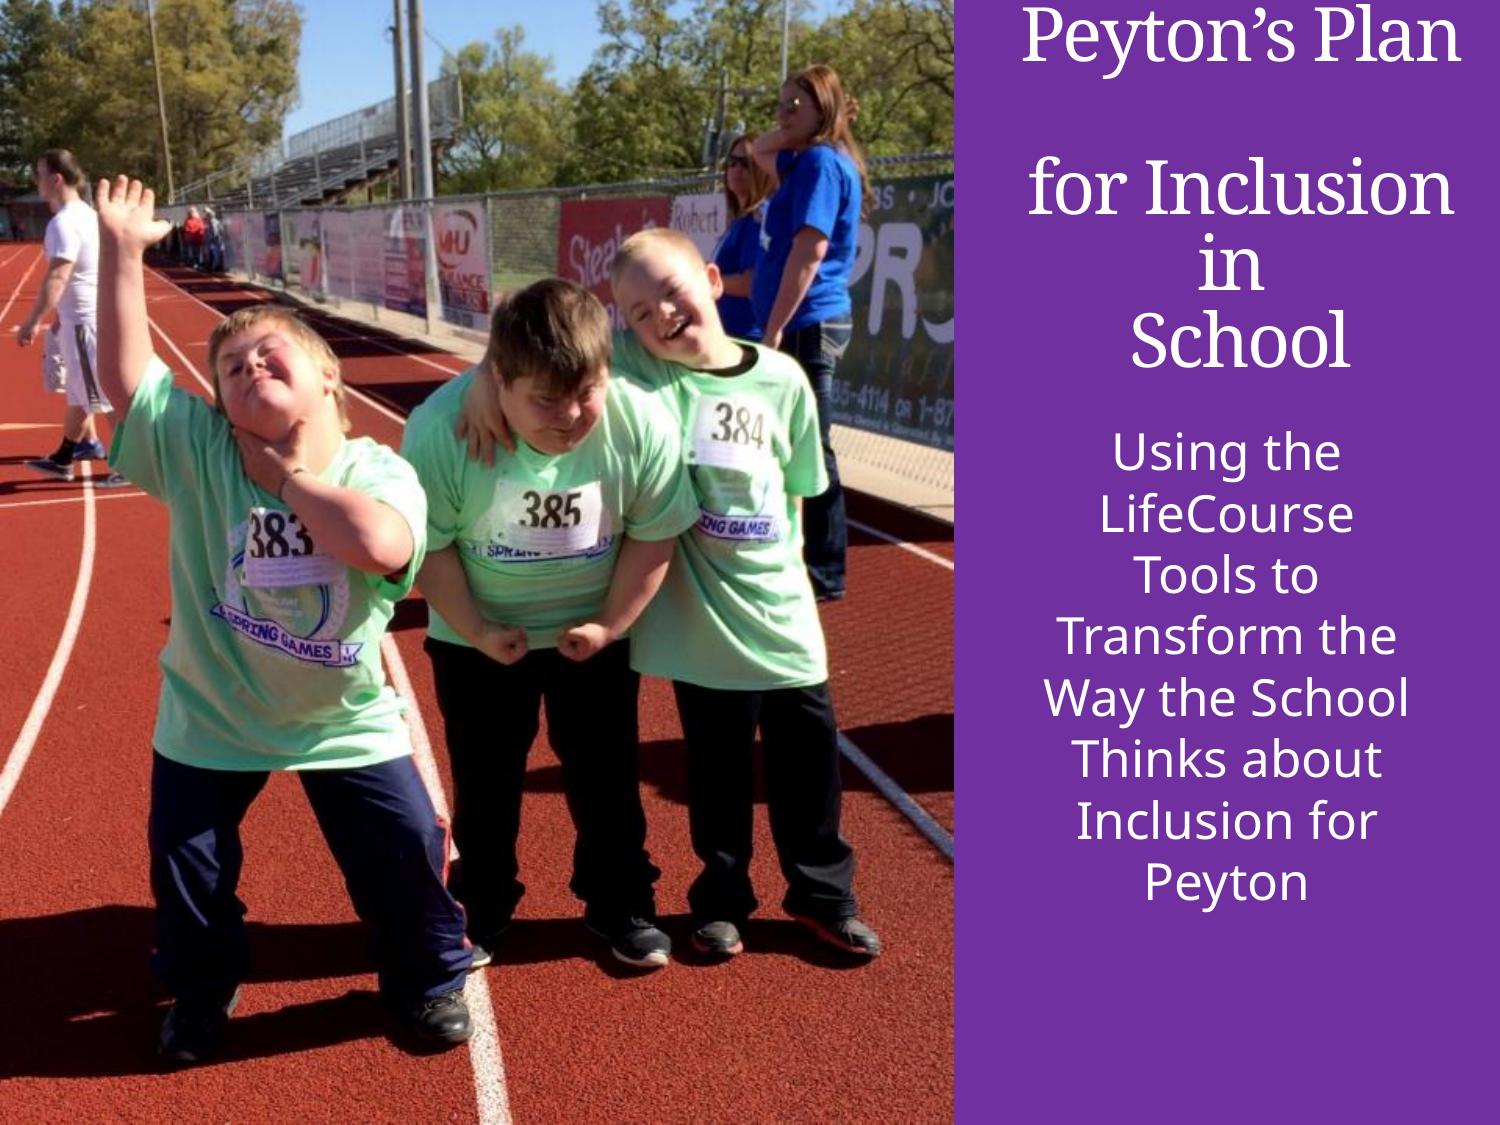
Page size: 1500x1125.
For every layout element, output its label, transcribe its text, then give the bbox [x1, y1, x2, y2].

title Peyton’s Plan for Inclusion in School [1004, 165, 1477, 481]
picture [0, 0, 955, 1125]
list Using the LifeCourse Tools to Transform the Way the School Thinks about Inclusion for Peyton [1018, 412, 1437, 925]
